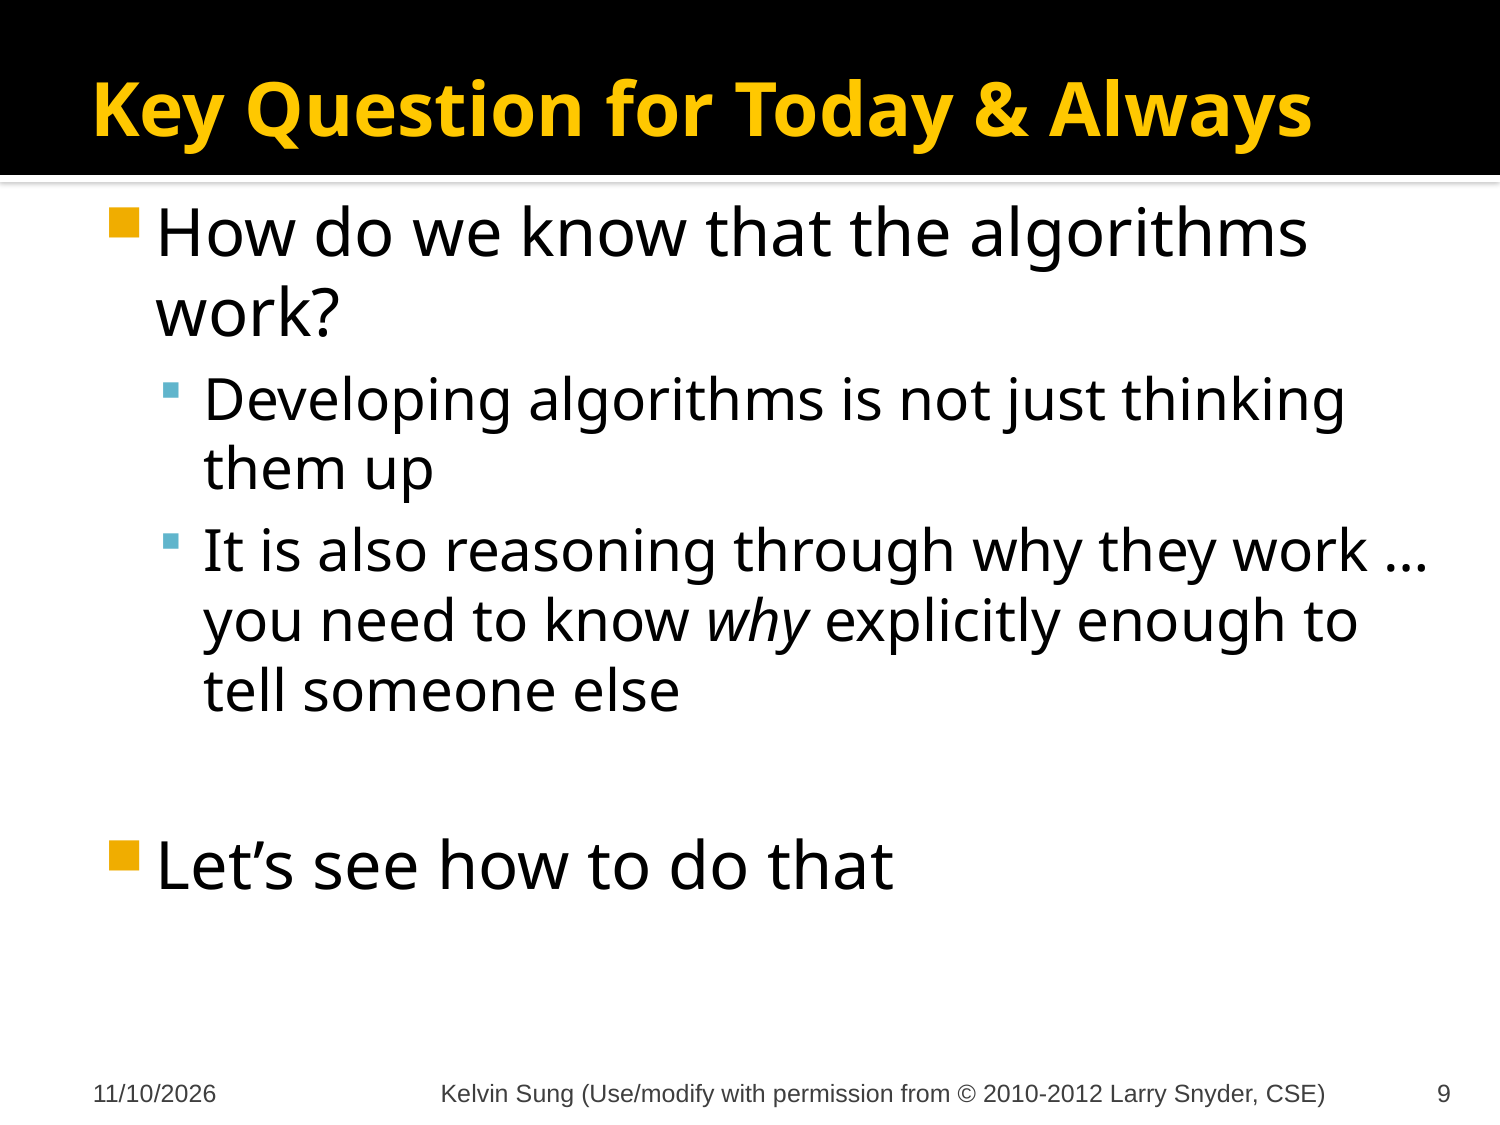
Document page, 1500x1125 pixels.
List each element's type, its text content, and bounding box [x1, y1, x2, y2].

title Key Question for Today & Always [75, 25, 1425, 174]
slide_number 9 [1345, 1062, 1467, 1108]
list How do we know that the algorithms work? Developing algorithms is not just thinking them up It is also reasoning through why they work … you need to know why explicitly enough to tell someone else Let’s see how to do that [75, 174, 1450, 1025]
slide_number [75, 1062, 425, 1108]
footer Kelvin Sung (Use/modify with permission from © 2010-2012 Larry Snyder, CSE) [433, 1062, 1337, 1108]
